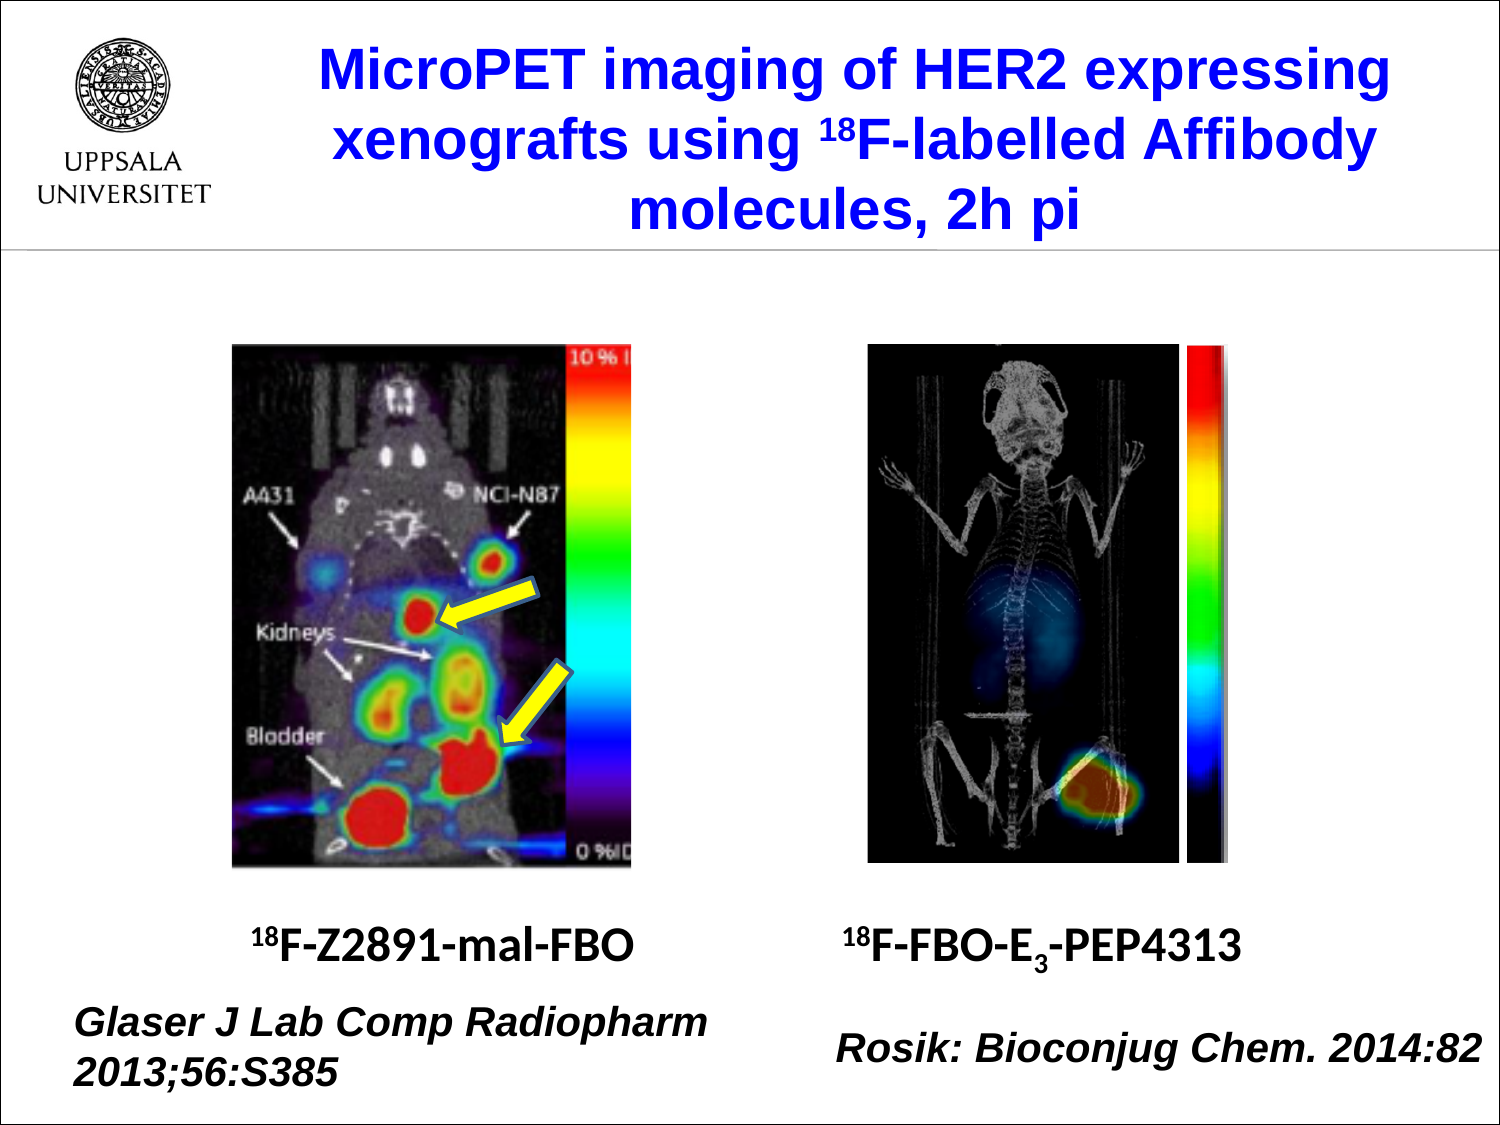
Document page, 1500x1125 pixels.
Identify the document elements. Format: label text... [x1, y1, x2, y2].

picture [1186, 344, 1228, 863]
text_box Rosik: Bioconjug Chem. 2014:82 [820, 1013, 1500, 1078]
text_box MicroPET imaging of HER2 expressing xenografts using 18F-labelled Affibody molecules, 2h pi [240, 23, 1471, 249]
picture [231, 344, 632, 877]
text_box 18F-Z2891-mal-FBO [235, 903, 650, 979]
text_box 18F-FBO-E3-PEP4313 [826, 903, 1258, 987]
picture [1, 1, 248, 248]
text_box Glaser J Lab Comp Radiopharm 2013;56:S385 [58, 987, 809, 1103]
picture [867, 344, 1180, 863]
